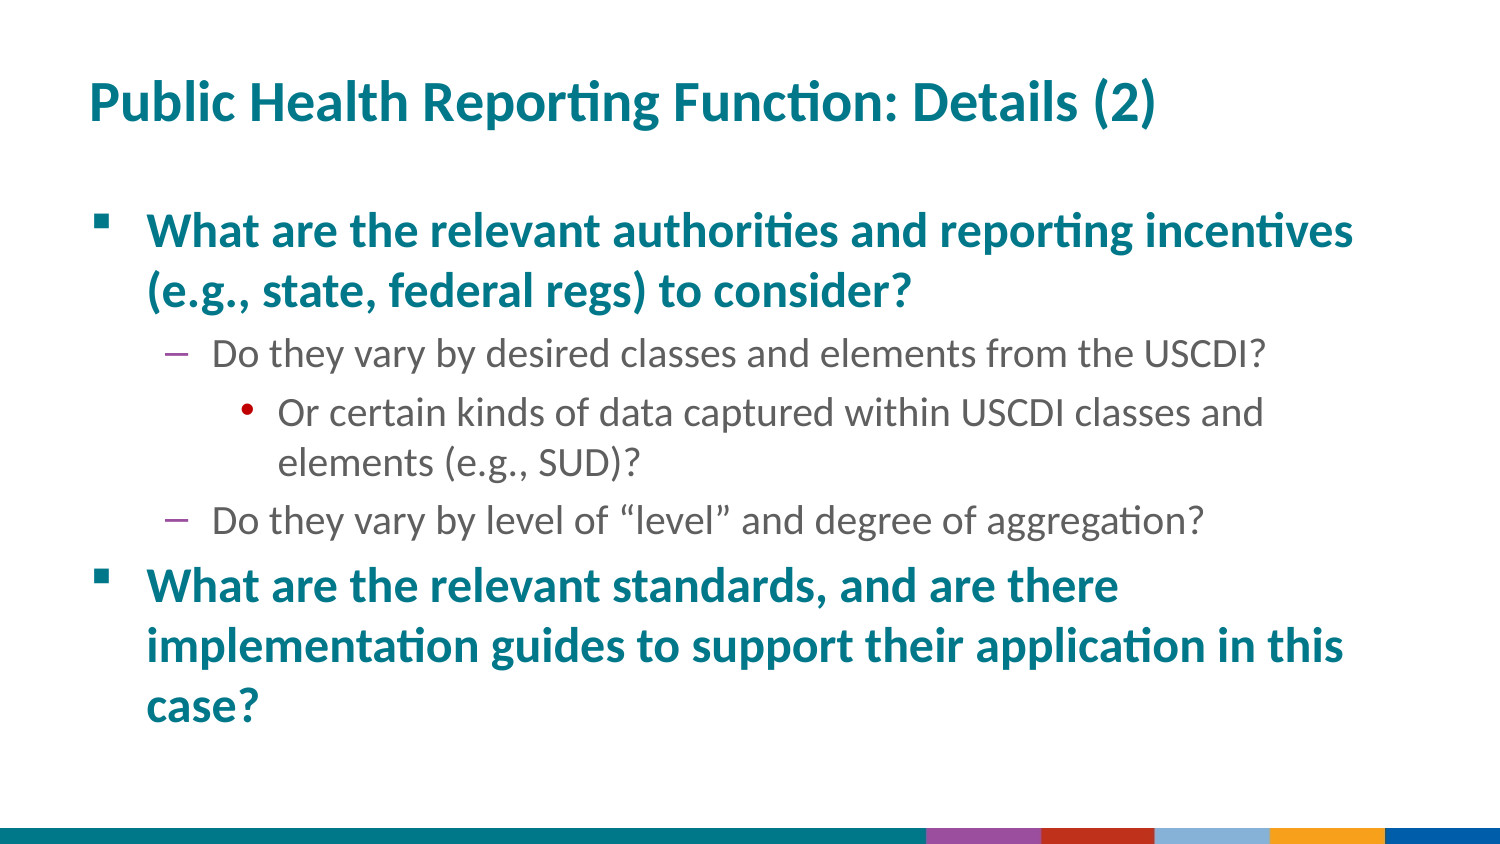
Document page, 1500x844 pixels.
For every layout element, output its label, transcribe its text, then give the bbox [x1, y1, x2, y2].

title Public Health Reporting Function: Details (2) [75, 33, 1425, 141]
picture [0, 828, 1500, 844]
list What are the relevant authorities and reporting incentives (e.g., state, federal regs) to consider? Do they vary by desired classes and elements from the USCDI? Or certain kinds of data captured within USCDI classes and elements (e.g., SUD)? Do they vary by level of “level” and degree of aggregation? What are the relevant standards, and are there implementation guides to support their application in this case? [75, 190, 1425, 739]
